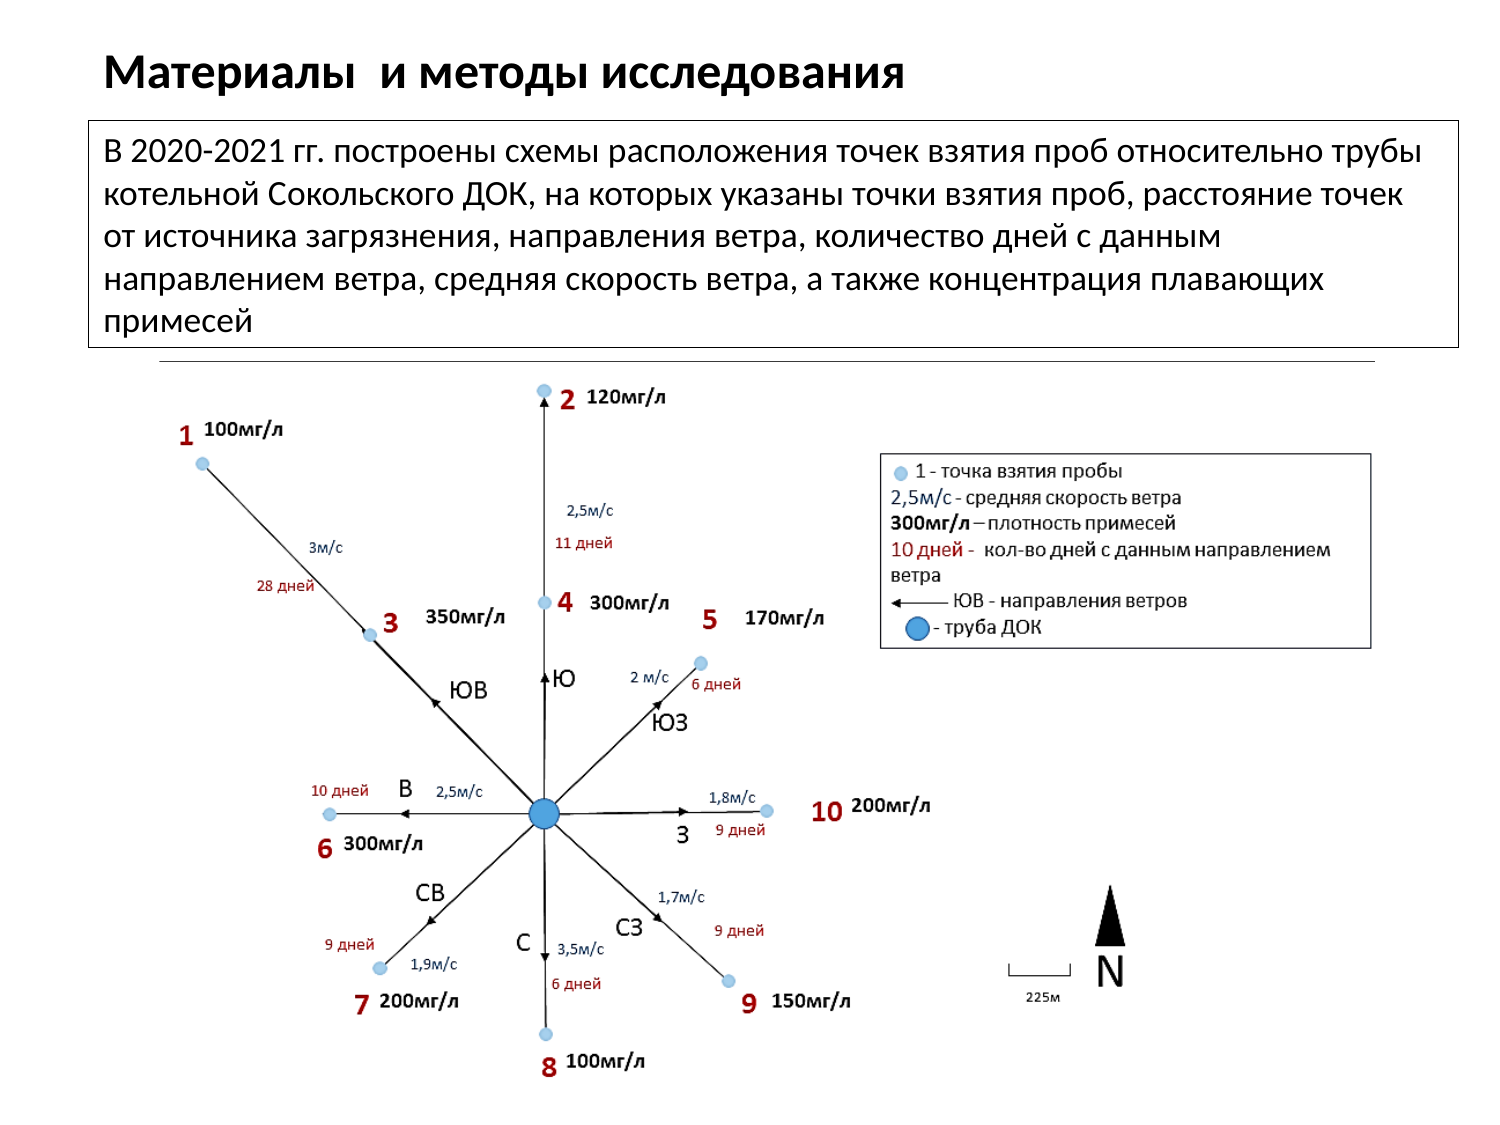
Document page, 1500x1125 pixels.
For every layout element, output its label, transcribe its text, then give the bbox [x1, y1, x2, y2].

text_box Материалы и методы исследования [88, 30, 939, 106]
picture [159, 361, 1376, 1107]
text_box В 2020-2021 гг. построены схемы расположения точек взятия проб относительно трубы котельной Сокольского ДОК, на которых указаны точки взятия проб, расстояние точек от источника загрязнения, направления ветра, количество дней с данным направлением ветра, средняя скорость ветра, а также концентрация плавающих примесей [88, 120, 1459, 348]
